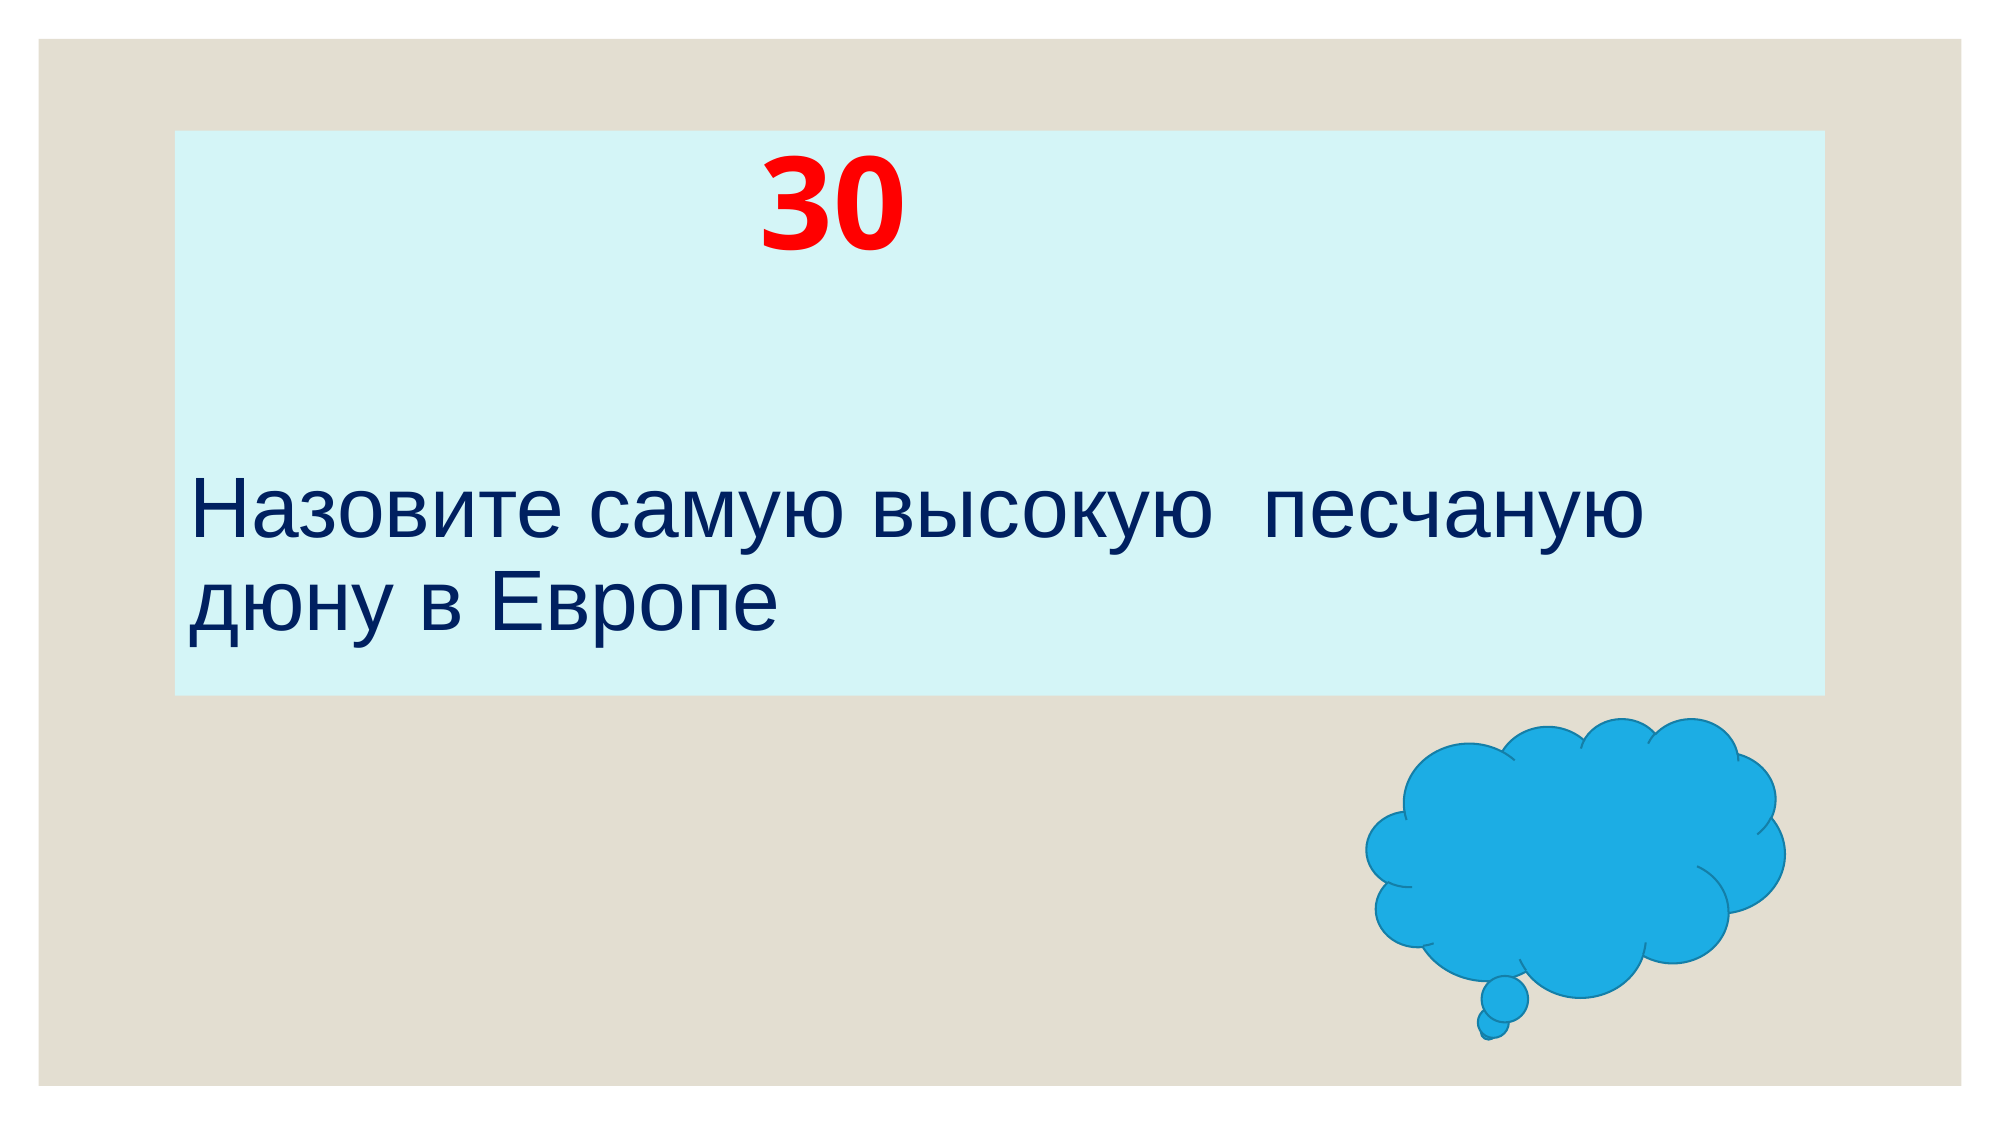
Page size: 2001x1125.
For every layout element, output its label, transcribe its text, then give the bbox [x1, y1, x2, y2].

title 30 Назовите самую высокую песчаную дюну в Европе [174, 130, 1825, 696]
text_box [1365, 718, 1787, 1041]
